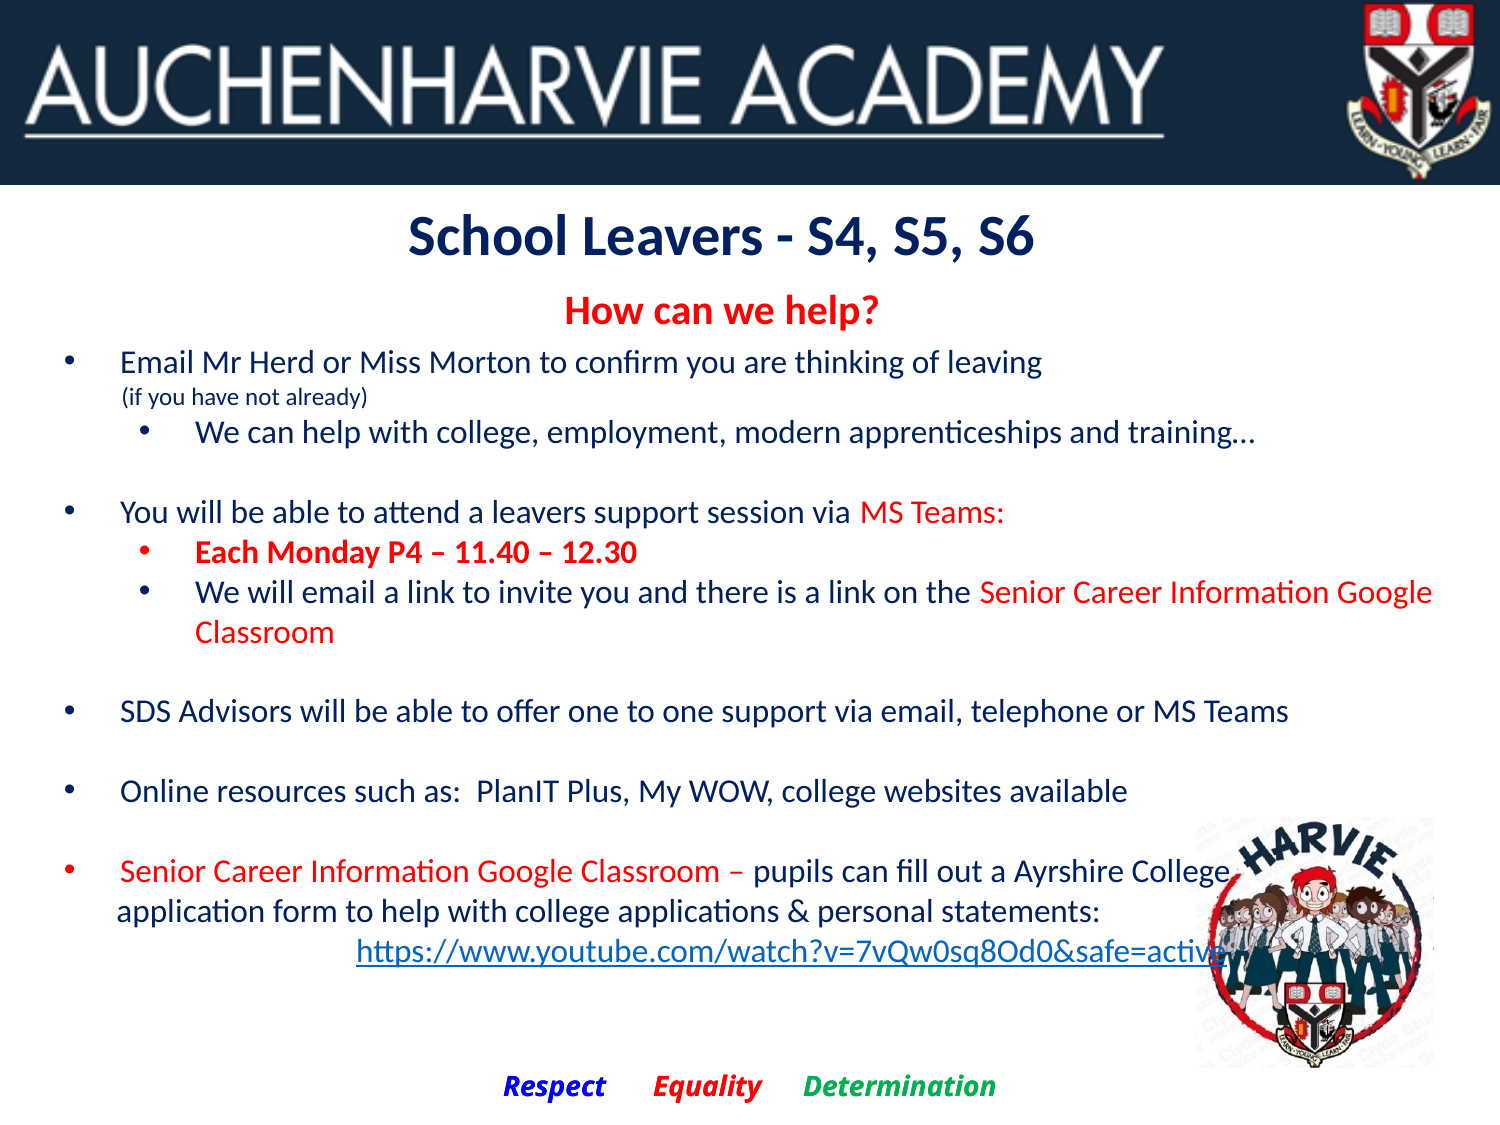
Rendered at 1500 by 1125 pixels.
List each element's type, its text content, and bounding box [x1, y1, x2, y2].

picture [0, 0, 1500, 185]
picture [1196, 817, 1434, 1069]
text_box School Leavers - S4, S5, S6 [0, 189, 1445, 275]
text_box Email Mr Herd or Miss Morton to confirm you are thinking of leaving (if you have not already) We can help with college, employment, modern apprenticeships and training… You will be able to attend a leavers support session via MS Teams: Each Monday P4 – 11.40 – 12.30 We will email a link to invite you and there is a link on the Senior Career Information Google Classroom SDS Advisors will be able to offer one to one support via email, telephone or MS Teams Online resources such as: PlanIT Plus, My WOW, college websites available Senior Career Information Google Classroom – pupils can fill out a Ayrshire College application form to help with college applications & personal statements: https://www.youtube.com/watch?v=7vQw0sq8Od0&safe=active [49, 332, 1500, 1057]
text_box How can we help? [263, 275, 1181, 341]
